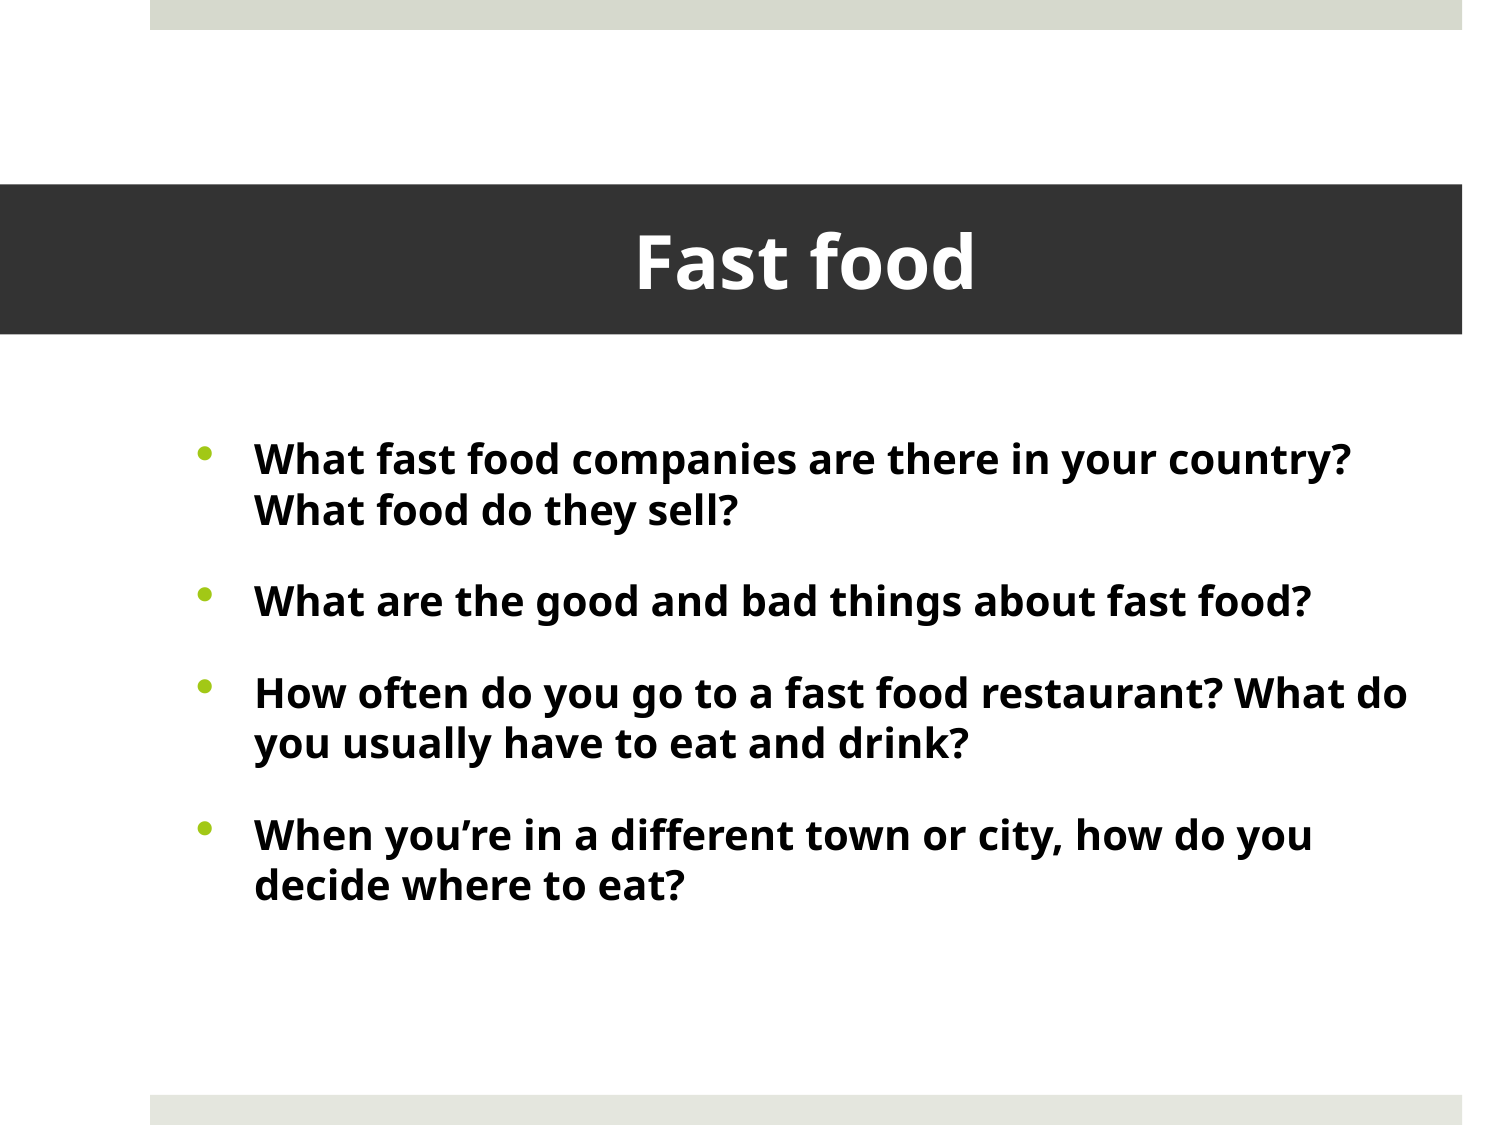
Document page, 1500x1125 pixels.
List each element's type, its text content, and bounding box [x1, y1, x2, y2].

title Fast food [0, 184, 1463, 335]
list What fast food companies are there in your country? What food do they sell? What are the good and bad things about fast food? How often do you go to a fast food restaurant? What do you usually have to eat and drink? When you’re in a different town or city, how do you decide where to eat? [182, 425, 1432, 1028]
